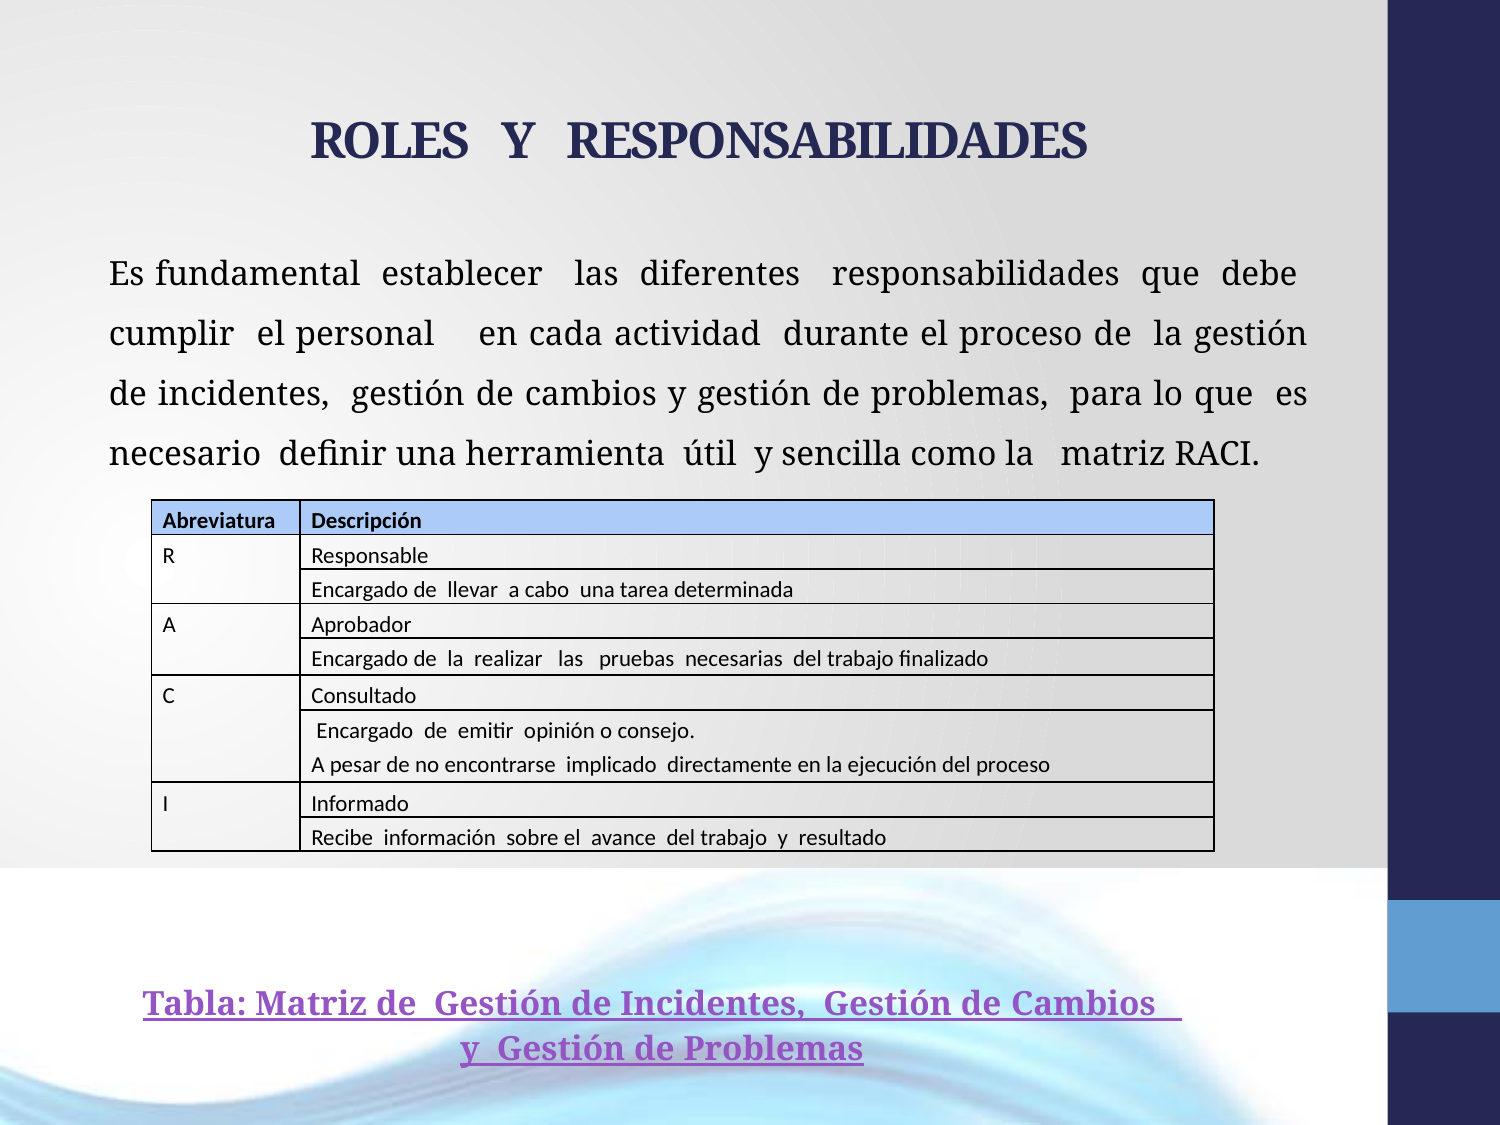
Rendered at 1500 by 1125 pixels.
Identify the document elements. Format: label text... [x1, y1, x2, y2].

table_cell Consultado [301, 676, 1213, 709]
table_cell Encargado de emitir opinión o consejo. A pesar de no encontrarse implicado directamente en la ejecución del proceso [301, 711, 1213, 781]
table_cell I [152, 783, 299, 850]
table_cell C [152, 676, 299, 781]
table_header Descripción [301, 501, 1213, 534]
table_cell A [152, 604, 299, 674]
table_cell Responsable [301, 535, 1213, 568]
table_cell Encargado de la realizar las pruebas necesarias del trabajo finalizado [301, 639, 1213, 674]
table_cell Encargado de llevar a cabo una tarea determinada [301, 570, 1213, 603]
title ROLES Y RESPONSABILIDADES [75, 45, 1325, 224]
table_cell Informado [301, 783, 1213, 816]
table_cell Aprobador [301, 604, 1213, 637]
text_box Tabla: Matriz de Gestión de Incidentes, Gestión de Cambios y Gestión de Problemas [112, 974, 1213, 1081]
picture [0, 868, 1387, 1125]
table_cell R [152, 535, 299, 603]
table_cell Recibe información sobre el avance del trabajo y resultado [301, 818, 1213, 850]
table_header Abreviatura [152, 501, 299, 534]
list Es fundamental establecer las diferentes responsabilidades que debe cumplir el personal en cada actividad durante el proceso de la gestión de incidentes, gestión de cambios y gestión de problemas, para lo que es necesario definir una herramienta útil y sencilla como la matriz RACI. [75, 224, 1325, 1013]
